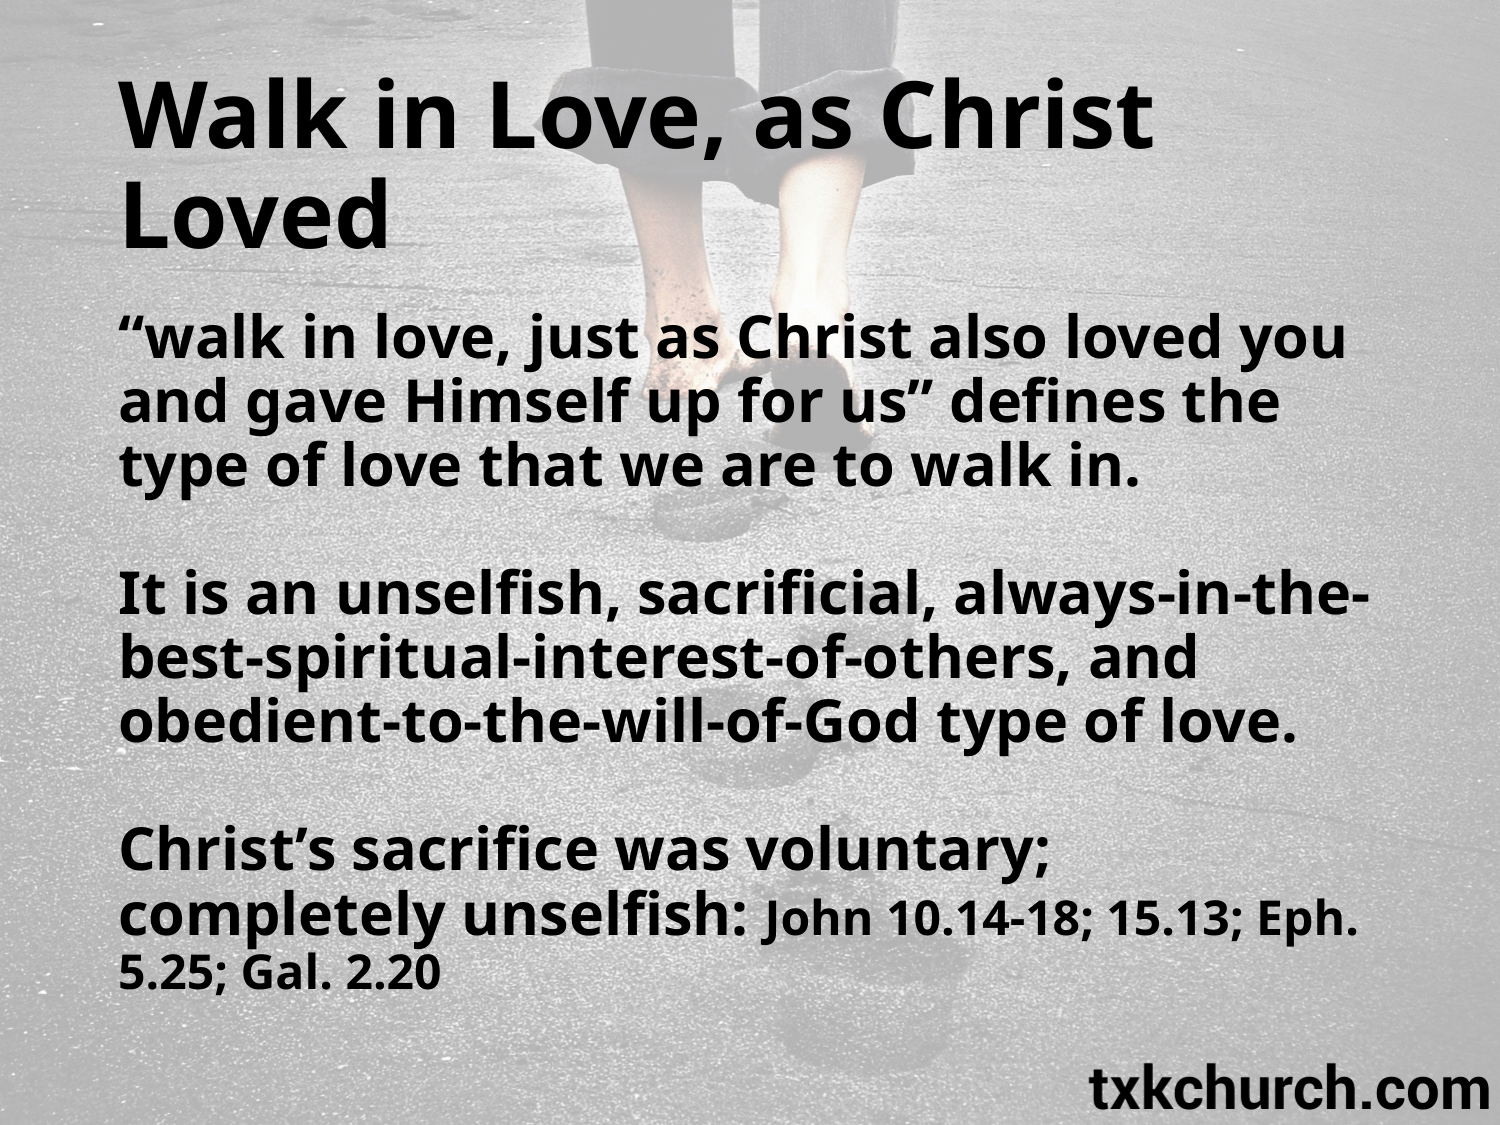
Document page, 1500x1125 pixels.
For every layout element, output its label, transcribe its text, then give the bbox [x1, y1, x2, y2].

title Walk in Love, as Christ Loved [103, 59, 1397, 278]
list “walk in love, just as Christ also loved you and gave Himself up for us” defines the type of love that we are to walk in. It is an unselfish, sacrificial, always-in-the-best-spiritual-interest-of-others, and obedient-to-the-will-of-God type of love. Christ’s sacrifice was voluntary; completely unselfish: John 10.14-18; 15.13; Eph. 5.25; Gal. 2.20 [103, 299, 1397, 1014]
picture [0, 0, 1500, 1125]
